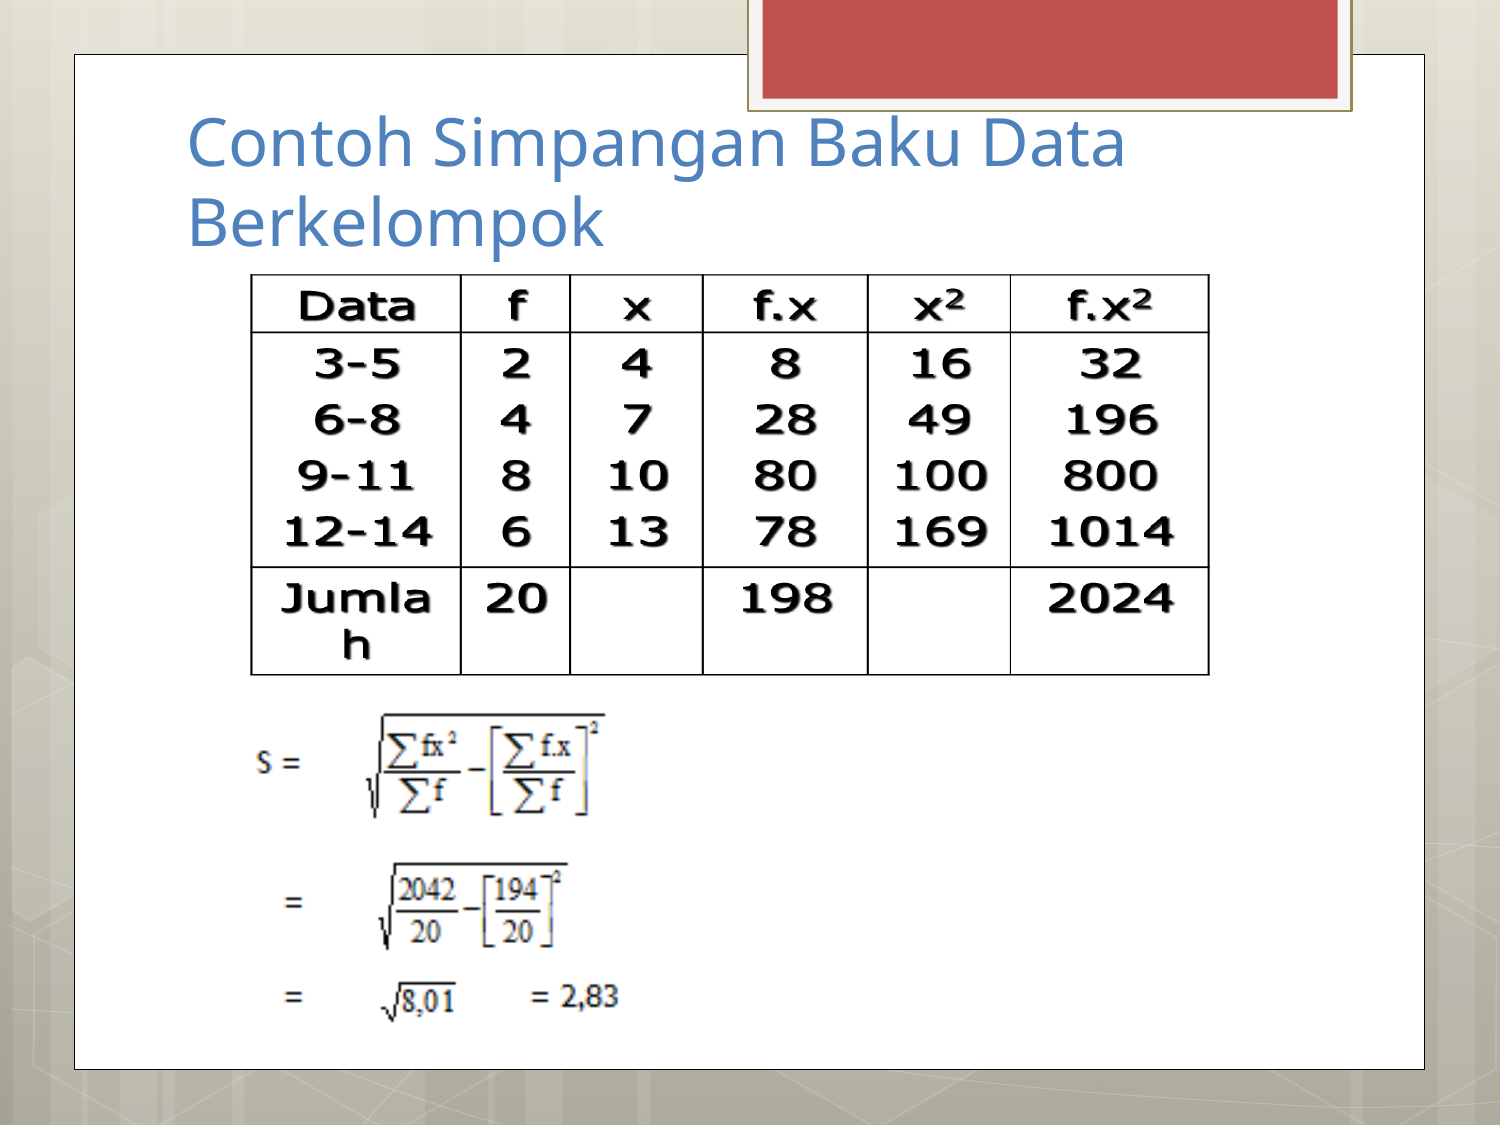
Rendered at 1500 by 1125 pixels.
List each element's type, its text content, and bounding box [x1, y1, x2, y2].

title Contoh Simpangan Baku Data Berkelompok [171, 79, 1324, 268]
picture [240, 266, 1211, 1036]
